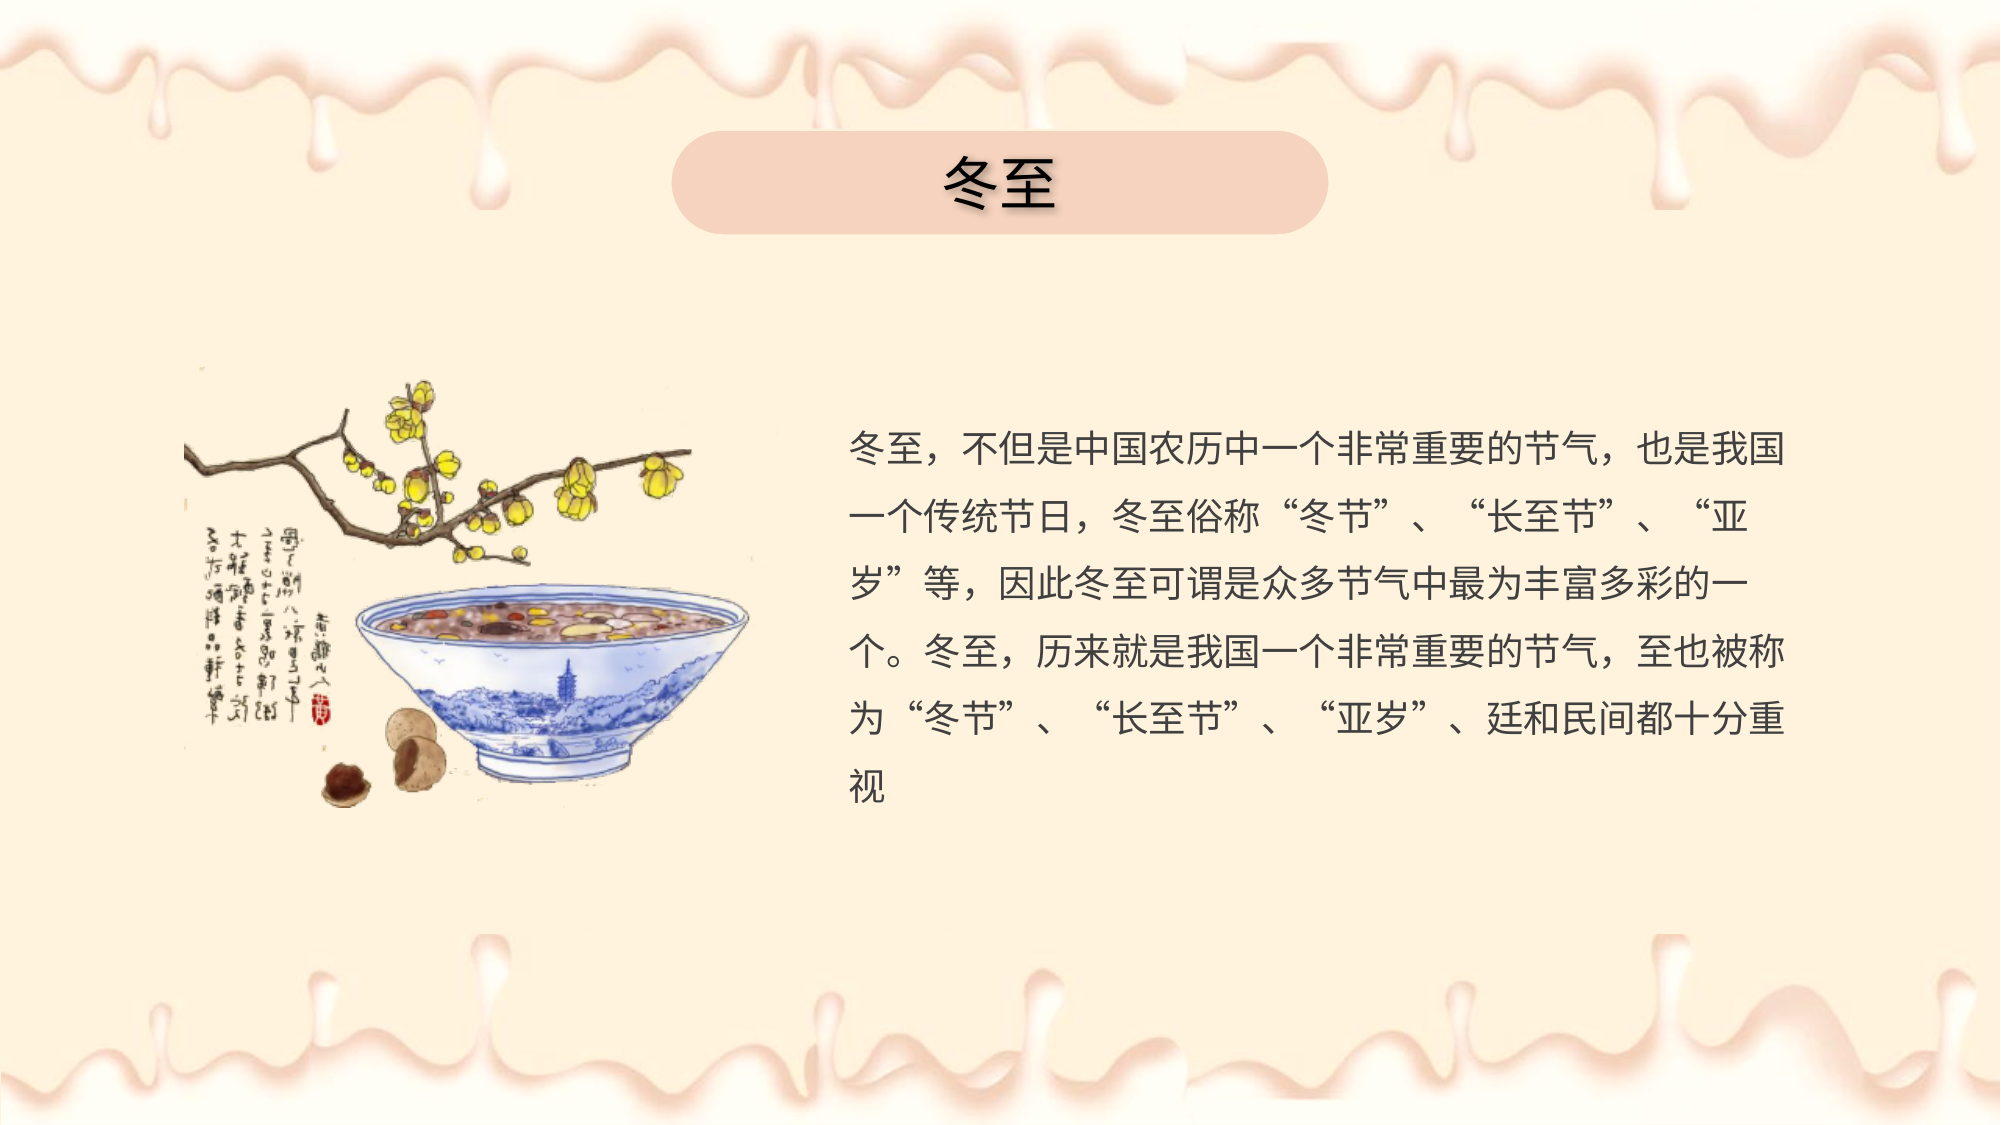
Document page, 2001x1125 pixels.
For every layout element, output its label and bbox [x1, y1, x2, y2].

text_box [0, 0, 2000, 1125]
text_box [649, 129, 1351, 236]
picture [184, 367, 784, 809]
